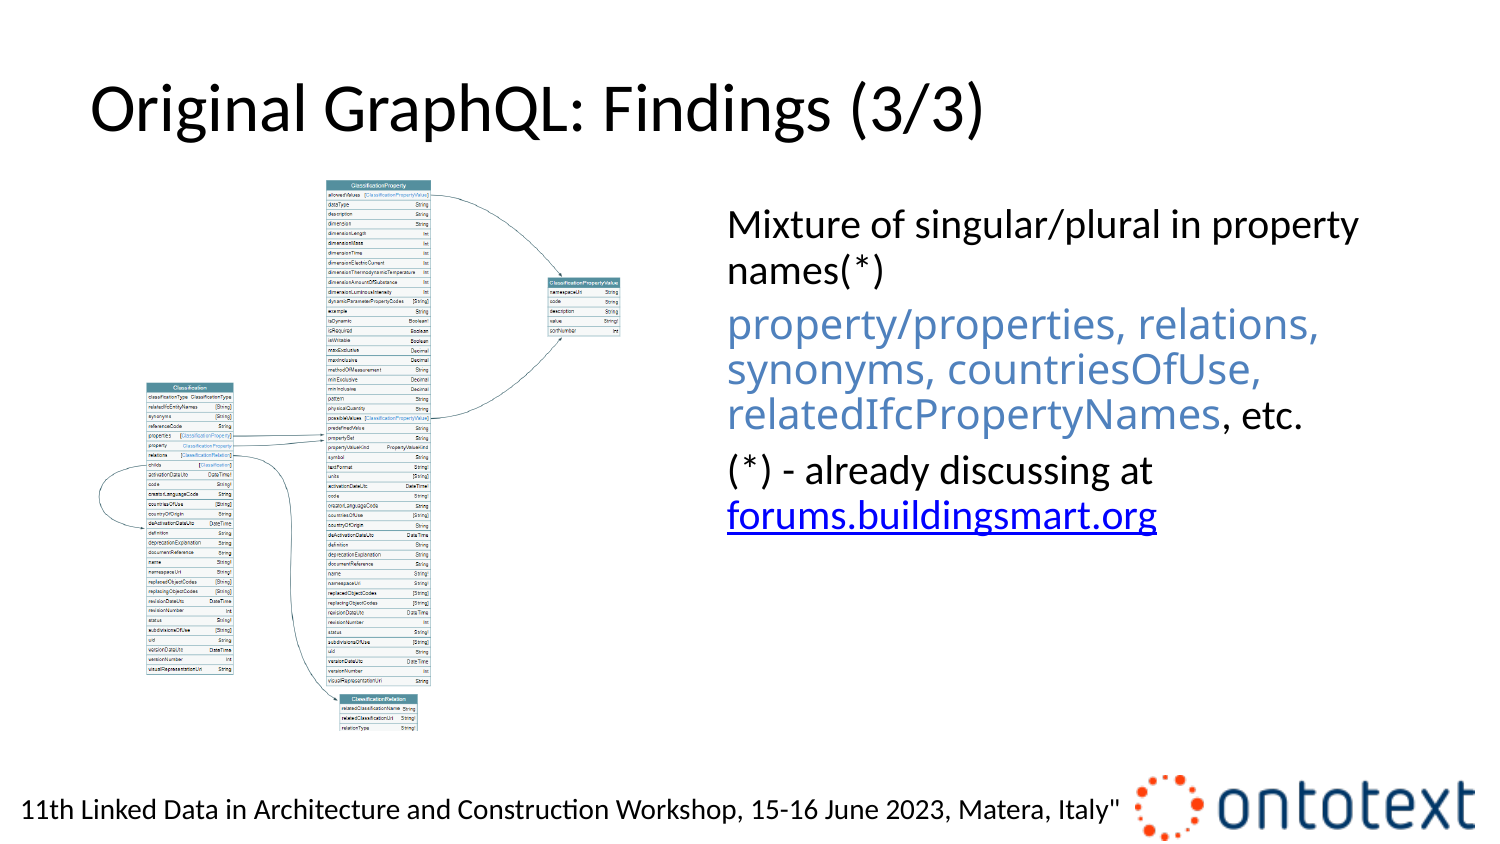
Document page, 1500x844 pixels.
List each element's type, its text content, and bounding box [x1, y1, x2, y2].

text_box 11th Linked Data in Architecture and Construction Workshop, 15-16 June 2023, Matera, Italy" [5, 775, 1133, 841]
list Mixture of singular/plural in property names(*) property/properties, relations, synonyms, countriesOfUse, relatedIfcPropertyNames, etc. (*) - already discussing at forums.buildingsmart.org [711, 195, 1472, 730]
title Original GraphQL: Findings (3/3) [75, 33, 1425, 175]
picture [1135, 775, 1476, 842]
picture [94, 174, 622, 731]
